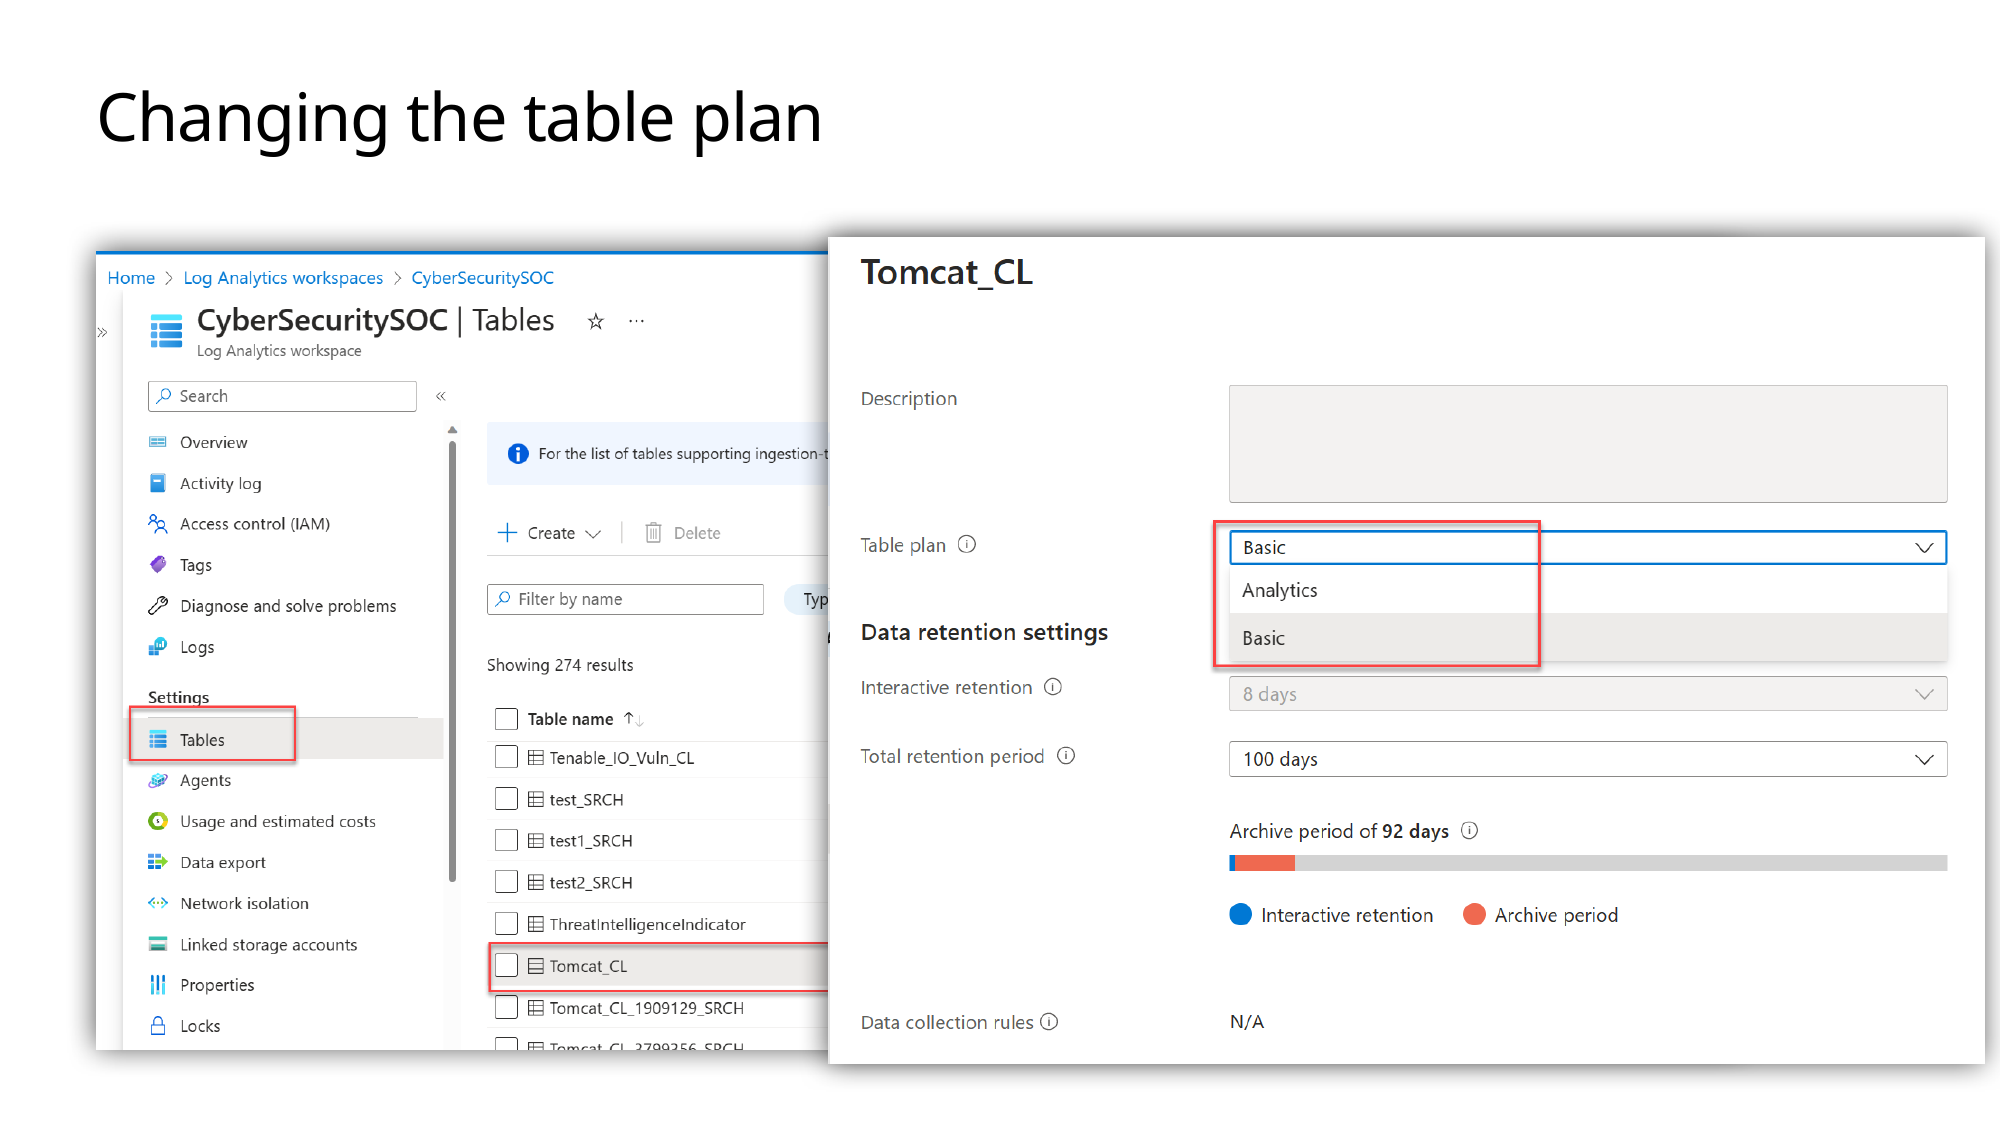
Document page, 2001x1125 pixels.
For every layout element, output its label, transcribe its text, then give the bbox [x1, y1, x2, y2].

picture [96, 237, 1985, 1065]
title Changing the table plan [96, 75, 1904, 156]
